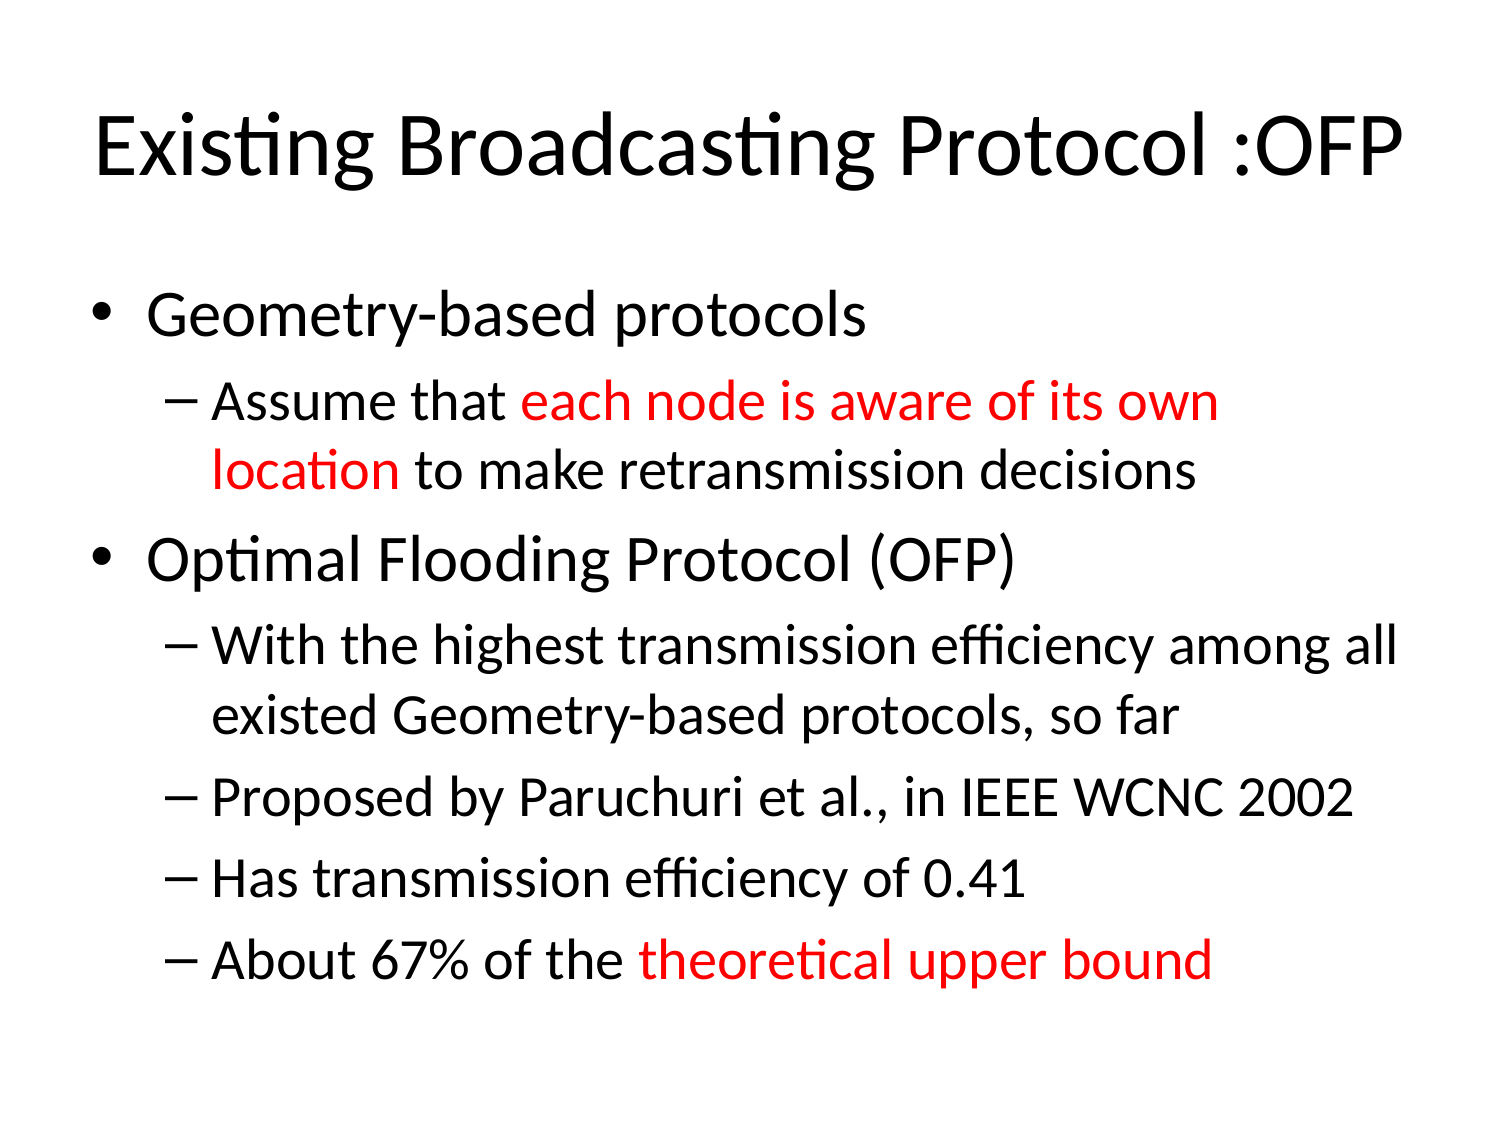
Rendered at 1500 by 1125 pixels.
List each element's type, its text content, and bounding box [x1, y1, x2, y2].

list Geometry-based protocols Assume that each node is aware of its own location to make retransmission decisions Optimal Flooding Protocol (OFP) With the highest transmission efficiency among all existed Geometry-based protocols, so far Proposed by Paruchuri et al., in IEEE WCNC 2002 Has transmission efficiency of 0.41 About 67% of the theoretical upper bound [75, 262, 1425, 1005]
title Existing Broadcasting Protocol :OFP [75, 45, 1425, 233]
